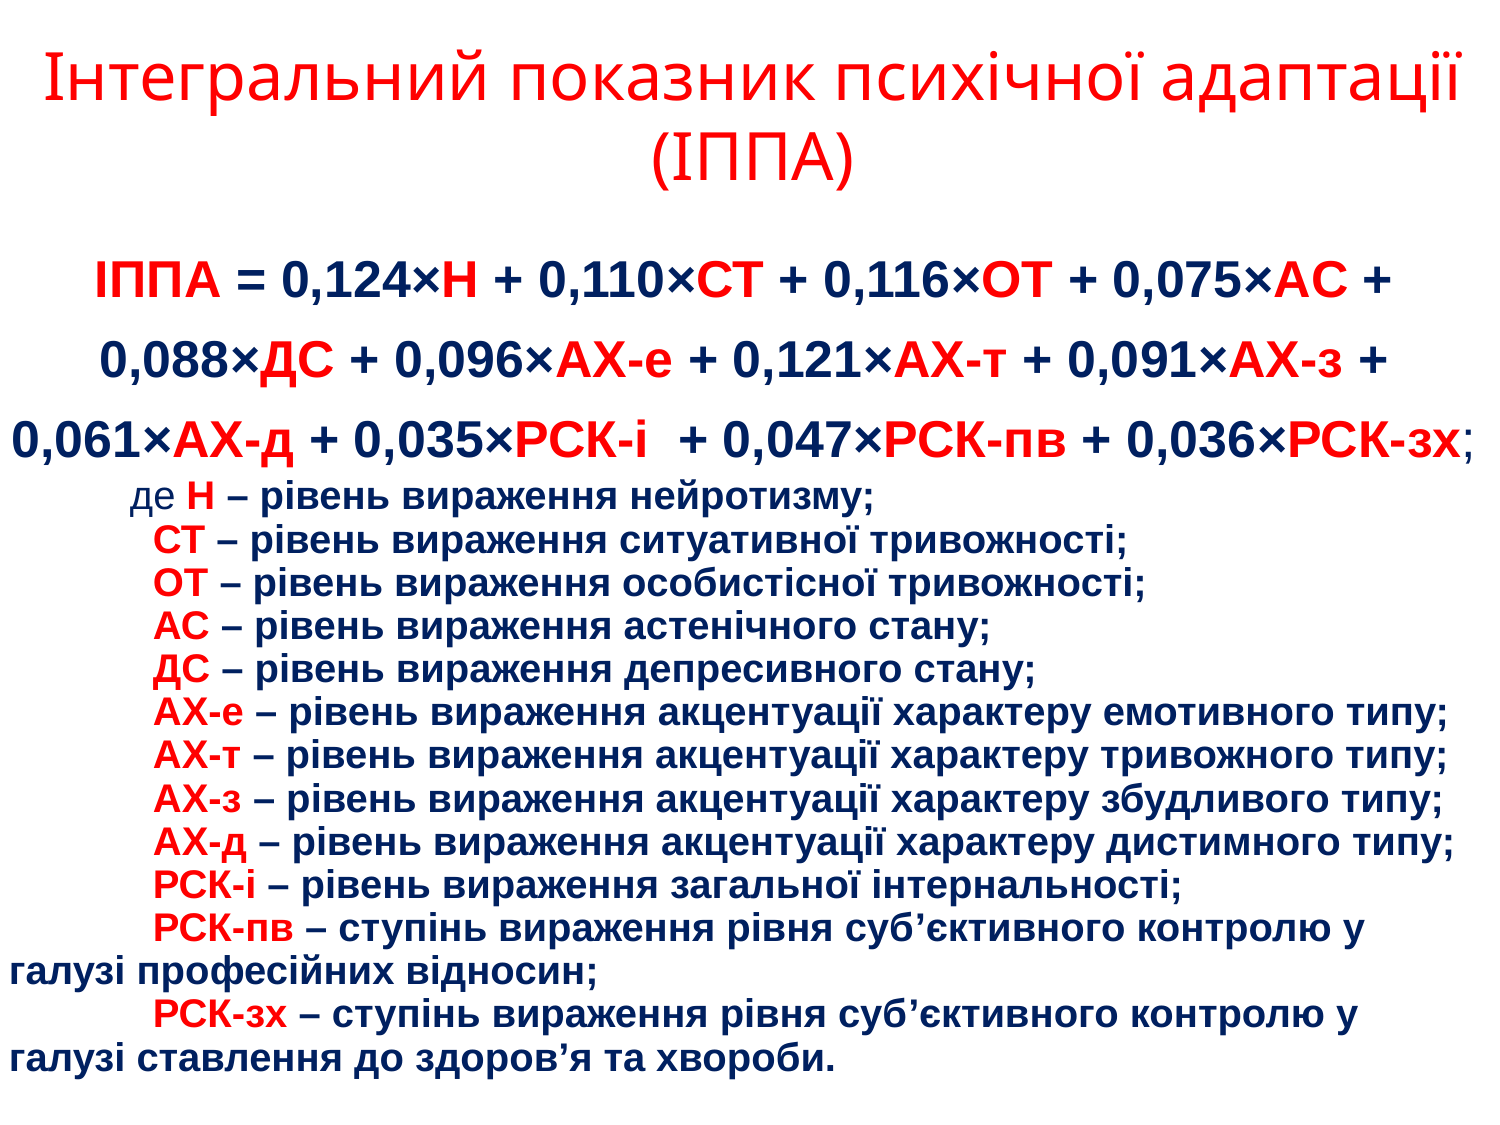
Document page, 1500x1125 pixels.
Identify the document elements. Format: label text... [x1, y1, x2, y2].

title Інтегральний показник психічної адаптації (ІППА) [0, 42, 1500, 185]
list ІППА = 0,124×Н + 0,110×СТ + 0,116×ОТ + 0,075×АС + 0,088×ДС + 0,096×АХ-е + 0,121×АХ-т + 0,091×АХ-з + 0,061×АХ-д + 0,035×РСК-і + 0,047×РСК-пв + 0,036×РСК-зх; де Н – рівень вираження нейротизму; СТ – рівень вираження ситуативної тривожності; ОТ – рівень вираження особистісної тривожності; АС – рівень вираження астенічного стану; ДС – рівень вираження депресивного стану; АХ-е – рівень вираження акцентуації характеру емотивного типу; АХ-т – рівень вираження акцентуації характеру тривожного типу; АХ-з – рівень вираження акцентуації характеру збудливого типу; АХ-д – рівень вираження акцентуації характеру дистимного типу; РСК-і – рівень вираження загальної інтернальності; РСК-пв – ступінь вираження рівня суб’єктивного контролю у галузі професійних відносин; РСК-зх – ступінь вираження рівня суб’єктивного контролю у галузі ставлення до здоров’я та хвороби. [0, 220, 1494, 1125]
